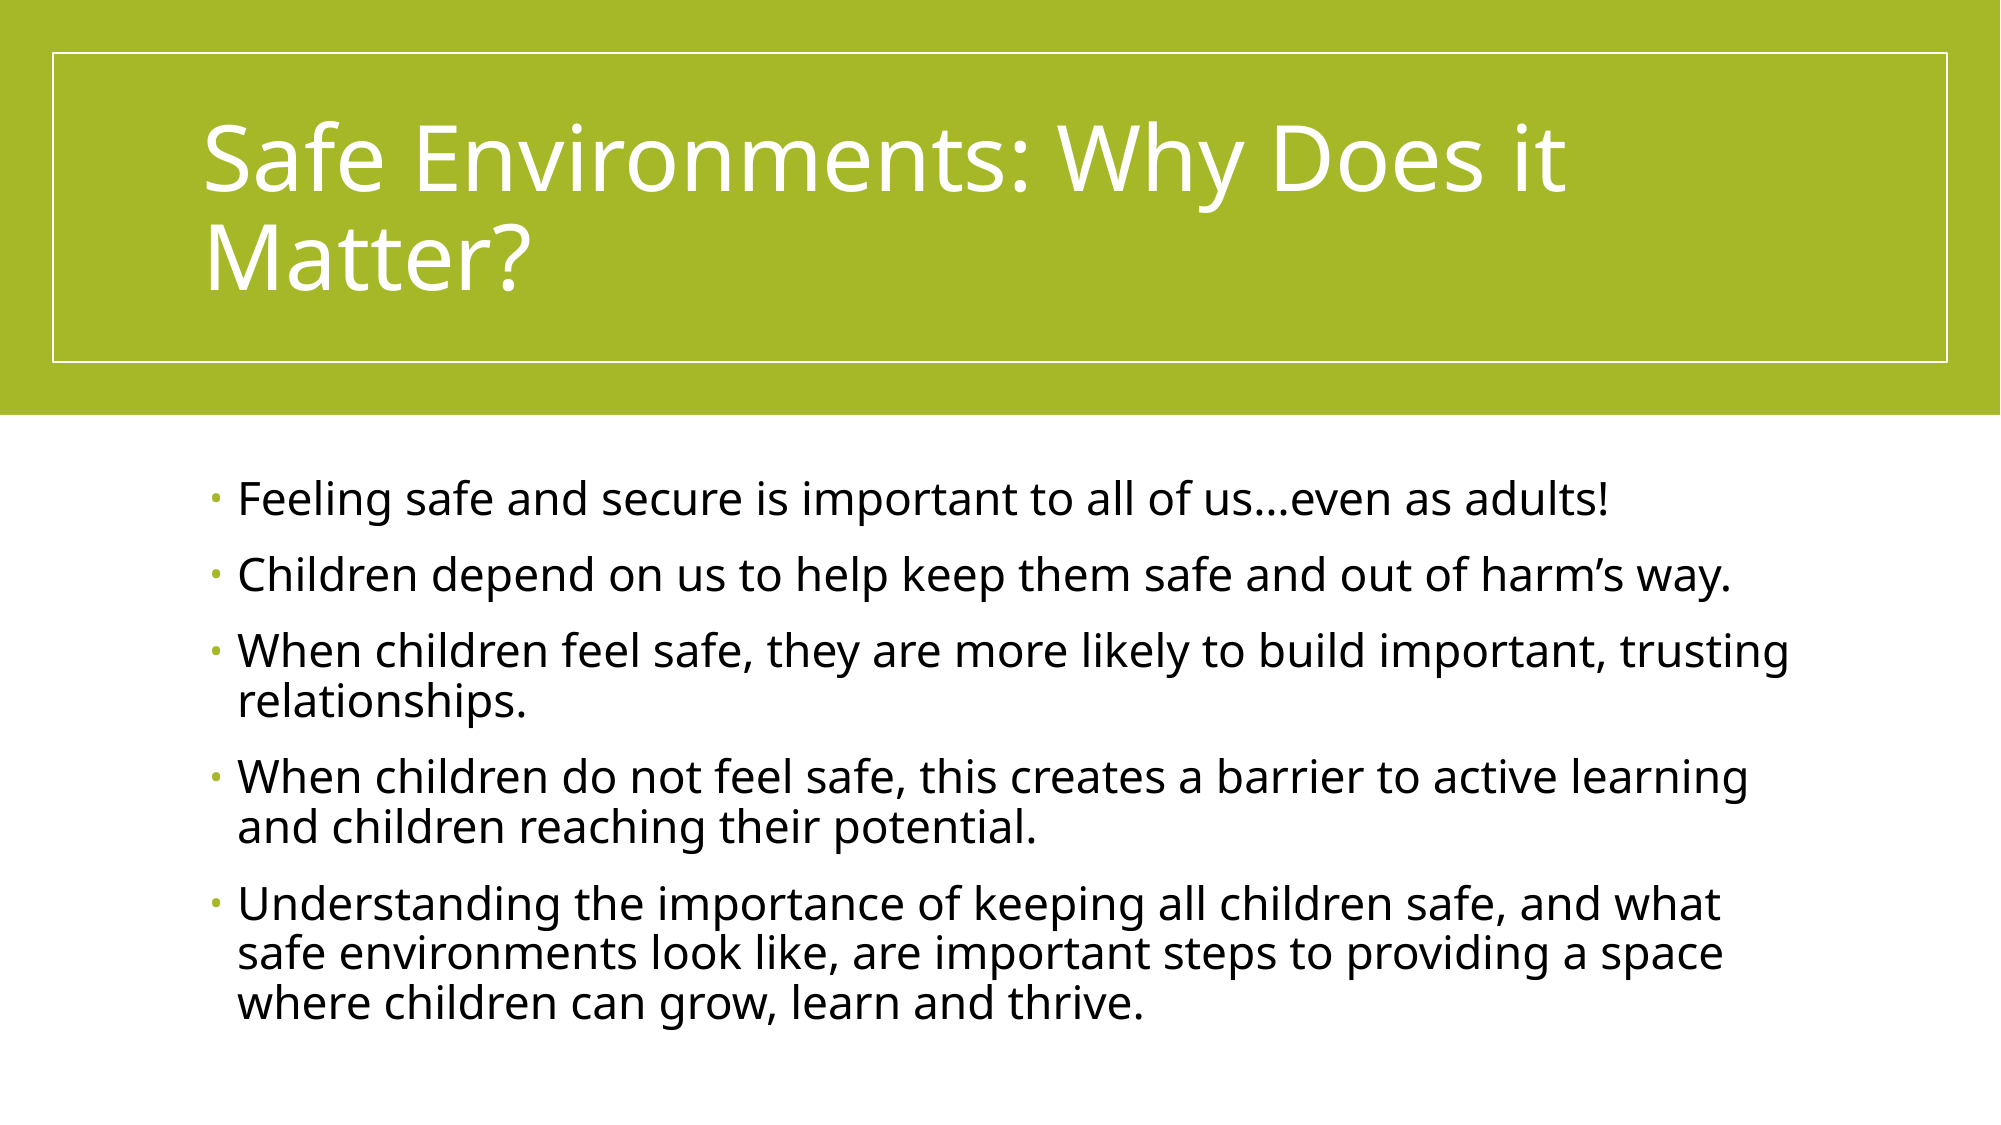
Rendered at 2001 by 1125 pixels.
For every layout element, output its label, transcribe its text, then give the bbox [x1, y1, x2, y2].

title Safe Environments: Why Does it Matter? [187, 99, 1808, 323]
text_box [0, 0, 2000, 413]
text_box [51, 51, 1949, 364]
text_box [0, 413, 2000, 1125]
list Feeling safe and secure is important to all of us…even as adults! Children depend on us to help keep them safe and out of harm’s way. When children feel safe, they are more likely to build important, trusting relationships. When children do not feel safe, this creates a barrier to active learning and children reaching their potential. Understanding the importance of keeping all children safe, and what safe environments look like, are important steps to providing a space where children can grow, learn and thrive. [187, 467, 1808, 1046]
